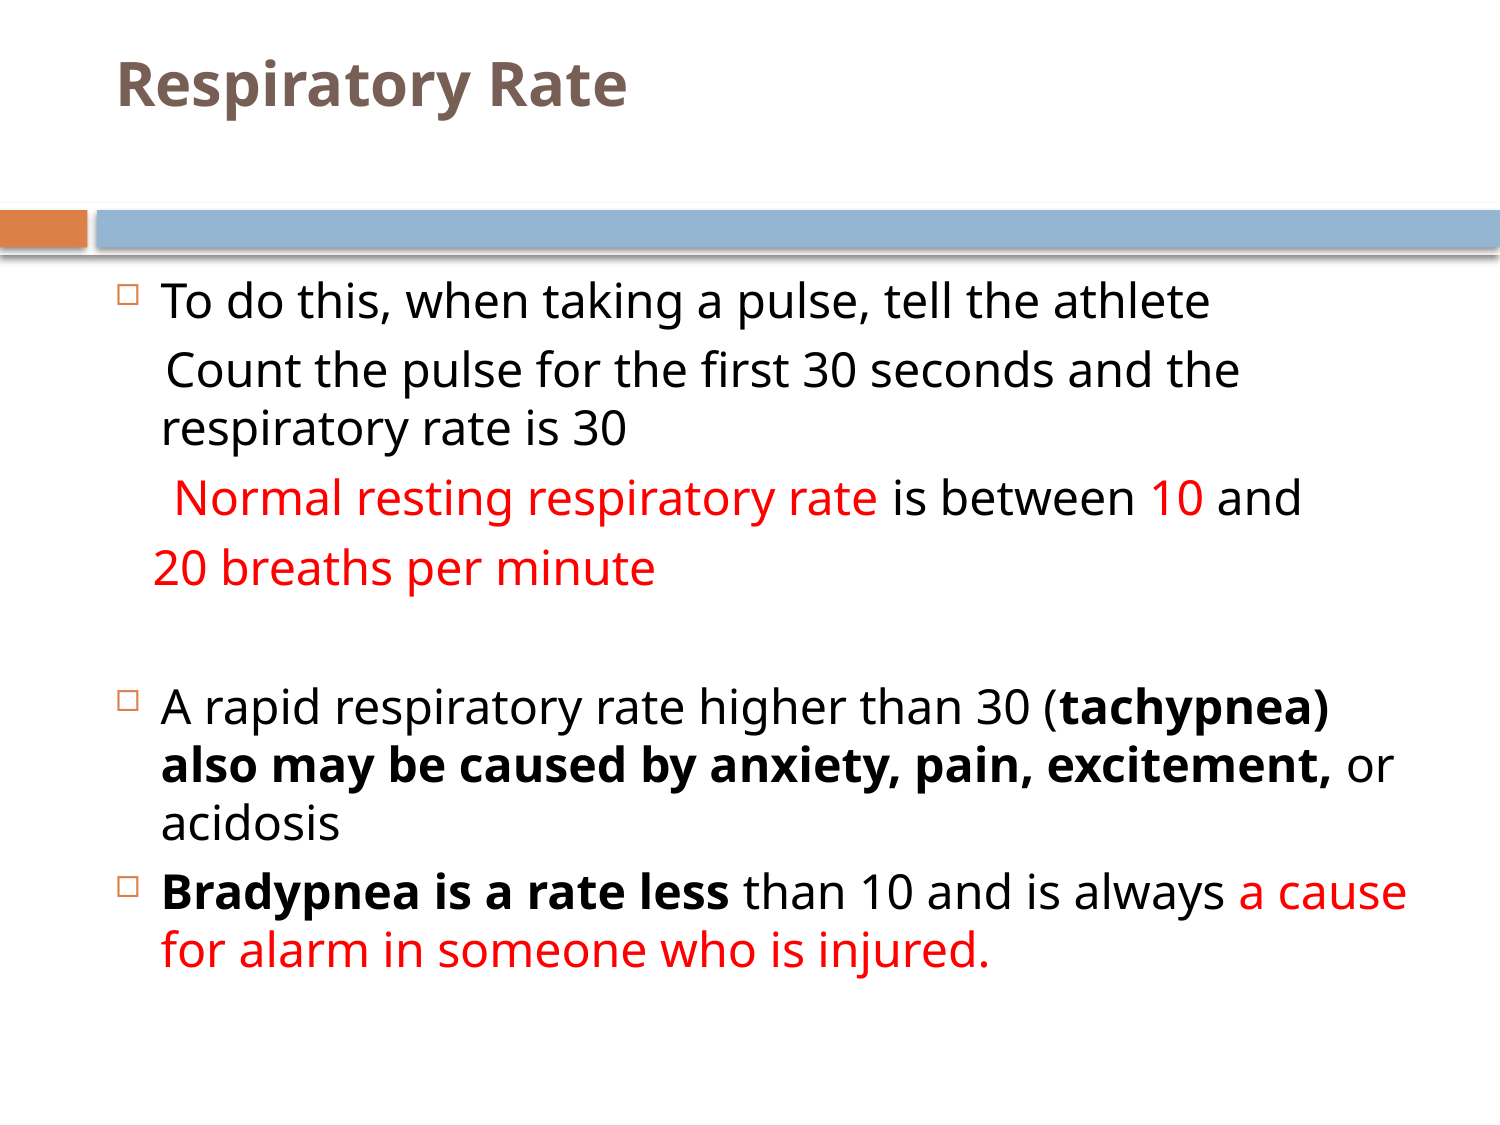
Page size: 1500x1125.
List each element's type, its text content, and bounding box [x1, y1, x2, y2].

title Respiratory Rate [100, 37, 1438, 200]
list To do this, when taking a pulse, tell the athlete Count the pulse for the first 30 seconds and the respiratory rate is 30 Normal resting respiratory rate is between 10 and 20 breaths per minute A rapid respiratory rate higher than 30 (tachypnea) also may be caused by anxiety, pain, excitement, or acidosis Bradypnea is a rate less than 10 and is always a cause for alarm in someone who is injured. [100, 262, 1438, 1000]
